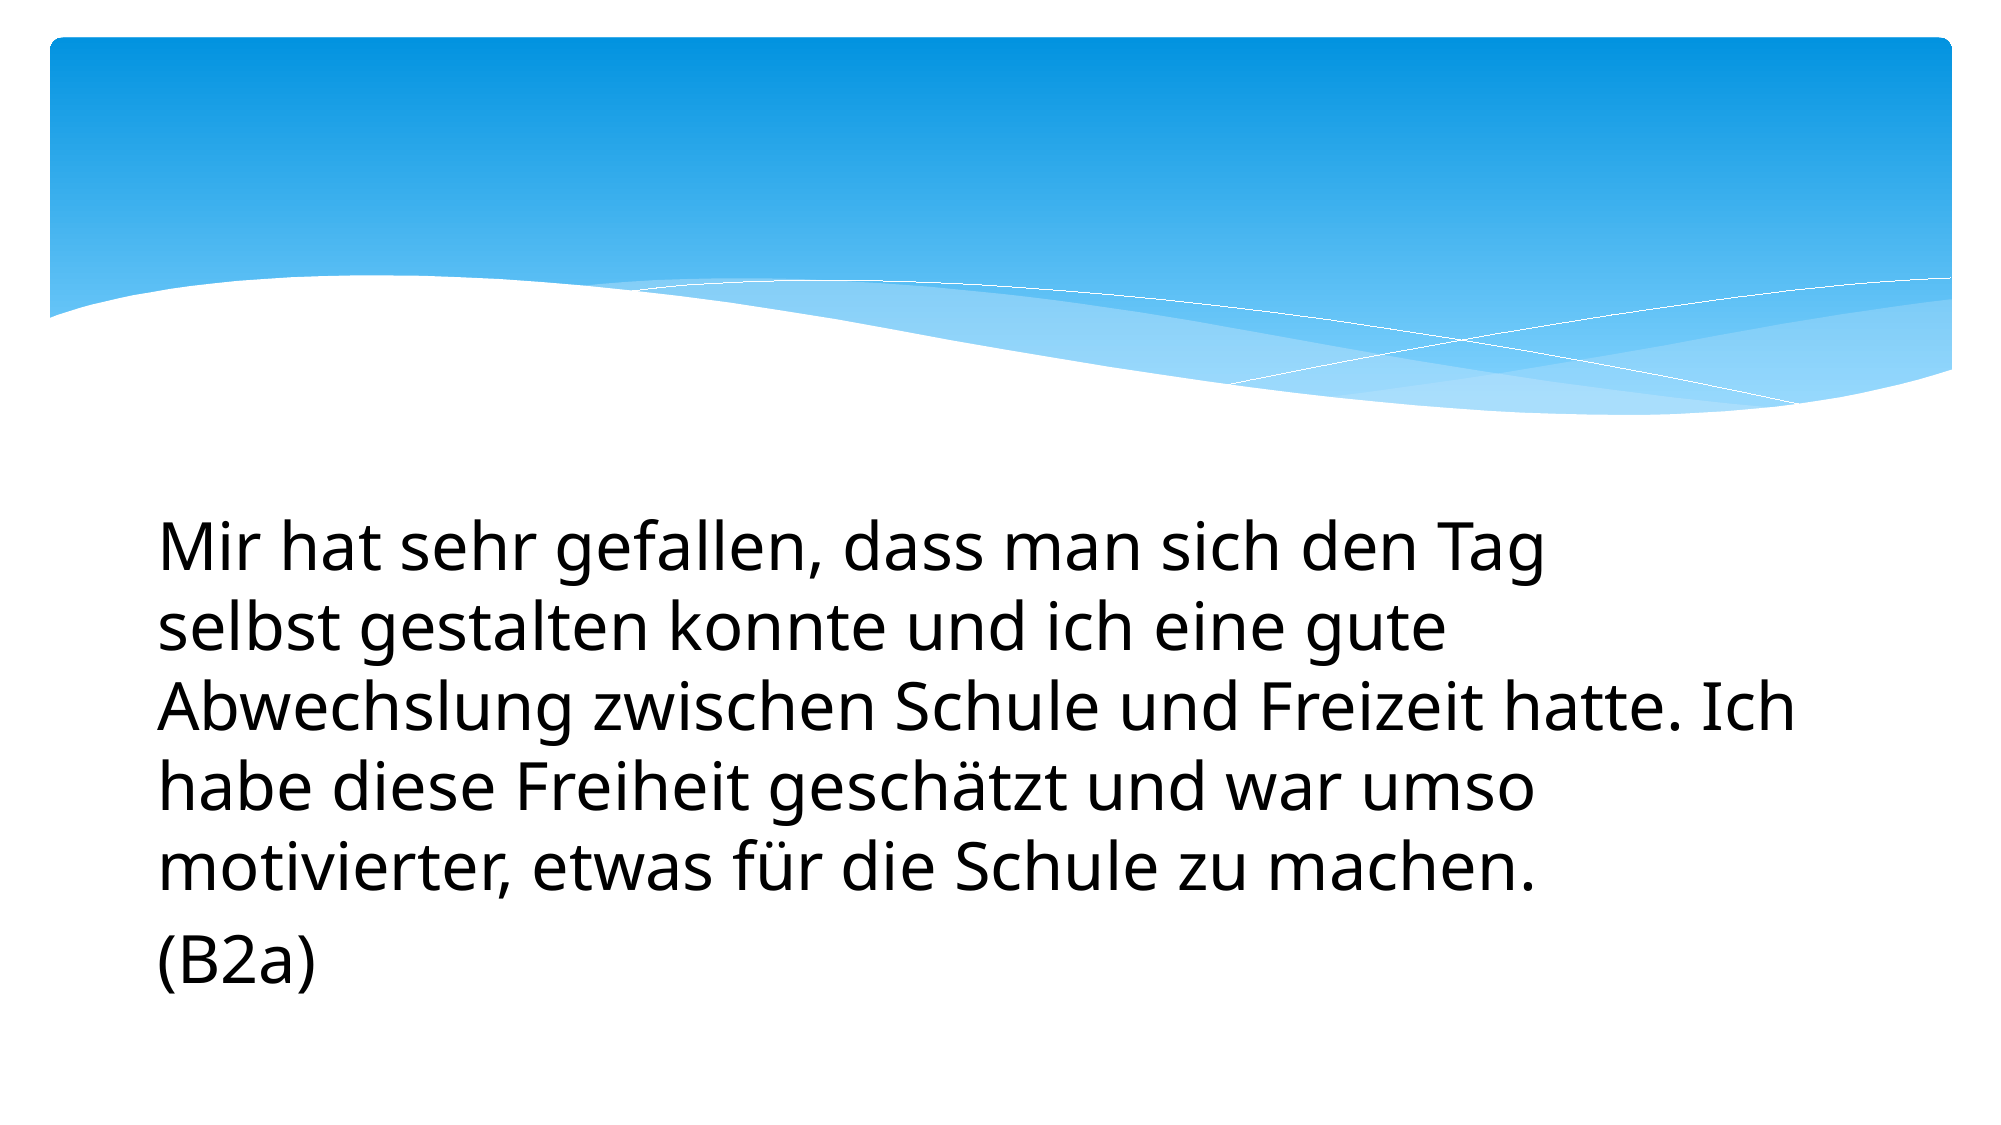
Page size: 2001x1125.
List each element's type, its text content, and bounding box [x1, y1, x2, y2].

list Mir hat sehr gefallen, dass man sich den Tag selbst gestalten konnte und ich eine gute Abwechslung zwischen Schule und Freizeit hatte. Ich habe diese Freiheit geschätzt und war umso motivierter, etwas für die Schule zu machen. (B2a) [142, 495, 1884, 1046]
